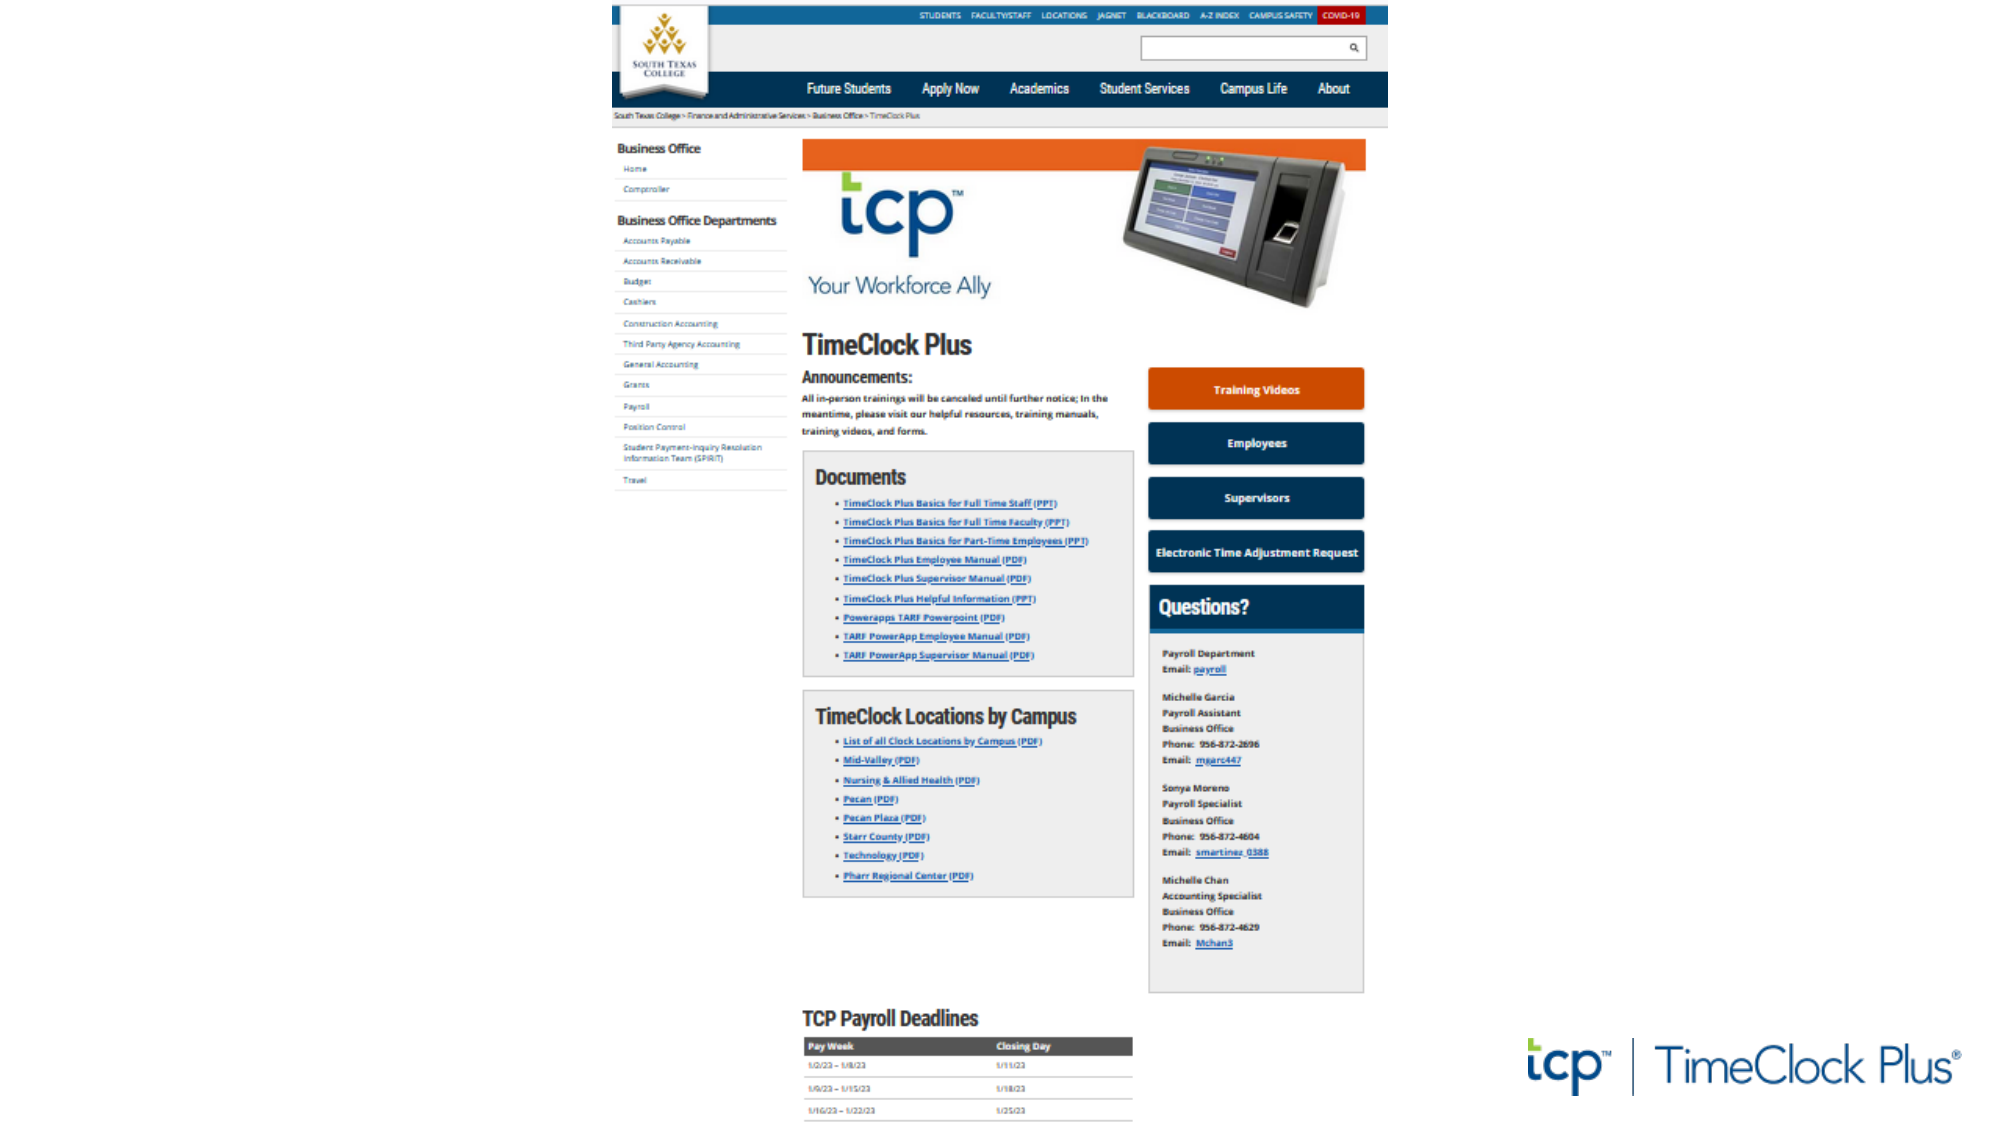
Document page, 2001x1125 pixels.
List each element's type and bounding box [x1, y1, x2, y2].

picture [612, 0, 1388, 1125]
picture [1528, 1038, 1962, 1096]
